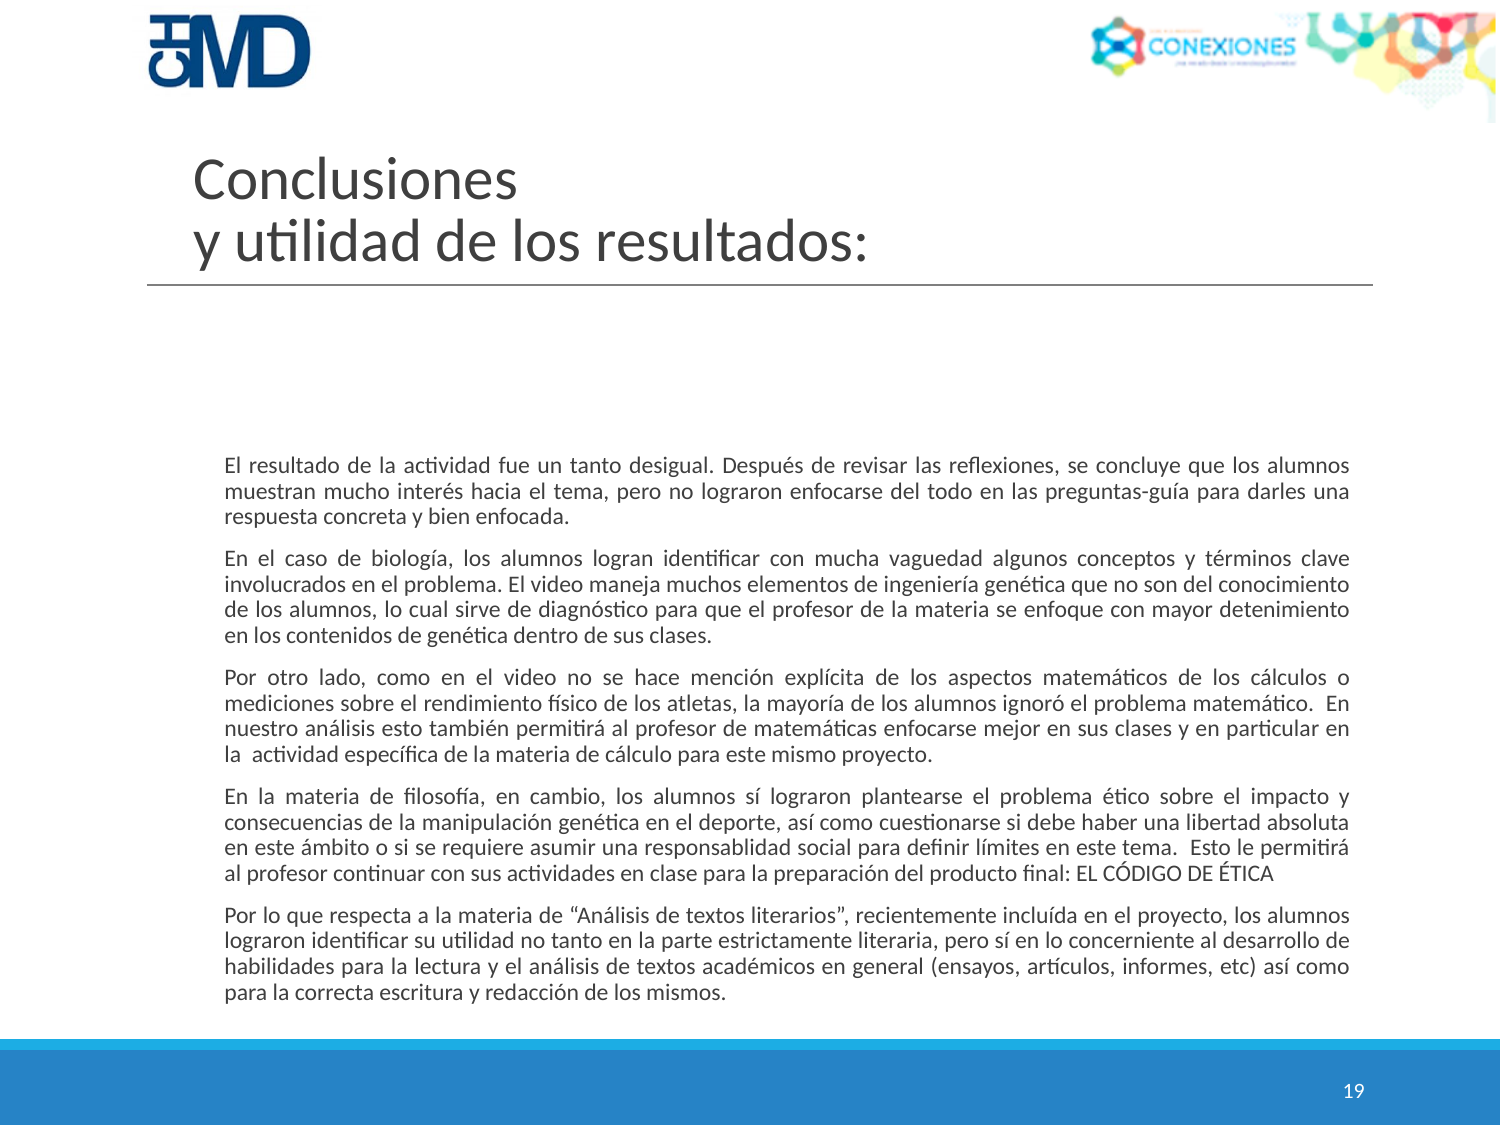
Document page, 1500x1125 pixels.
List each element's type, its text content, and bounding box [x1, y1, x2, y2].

title Conclusiones y utilidad de los resultados: [178, 140, 1322, 282]
picture [1043, 4, 1500, 123]
picture [132, 4, 322, 98]
list El resultado de la actividad fue un tanto desigual. Después de revisar las reflexiones, se concluye que los alumnos muestran mucho interés hacia el tema, pero no lograron enfocarse del todo en las preguntas-guía para darles una respuesta concreta y bien enfocada. En el caso de biología, los alumnos logran identificar con mucha vaguedad algunos conceptos y términos clave involucrados en el problema. El video maneja muchos elementos de ingeniería genética que no son del conocimiento de los alumnos, lo cual sirve de diagnóstico para que el profesor de la materia se enfoque con mayor detenimiento en los contenidos de genética dentro de sus clases. Por otro lado, como en el video no se hace mención explícita de los aspectos matemáticos de los cálculos o mediciones sobre el rendimiento físico de los atletas, la mayoría de los alumnos ignoró el problema matemático. En nuestro análisis esto también permitirá al profesor de matemáticas enfocarse mejor en sus clases y en particular en la actividad específica de la materia de cálculo para este mismo proyecto. En la materia de filosofía, en cambio, los alumnos sí lograron plantearse el problema ético sobre el impacto y consecuencias de la manipulación genética en el deporte, así como cuestionarse si debe haber una libertad absoluta en este ámbito o si se requiere asumir una responsablidad social para definir límites en este tema. Esto le permitirá al profesor continuar con sus actividades en clase para la preparación del producto final: EL CÓDIGO DE ÉTICA Por lo que respecta a la materia de “Análisis de textos literarios”, recientemente incluída en el proyecto, los alumnos lograron identificar su utilidad no tanto en la parte estrictamente literaria, pero sí en lo concerniente al desarrollo de habilidades para la lectura y el análisis de textos académicos en general (ensayos, artículos, informes, etc) así como para la correcta escritura y redacción de los mismos. [208, 400, 1353, 1049]
slide_number 19 [1218, 1059, 1380, 1120]
